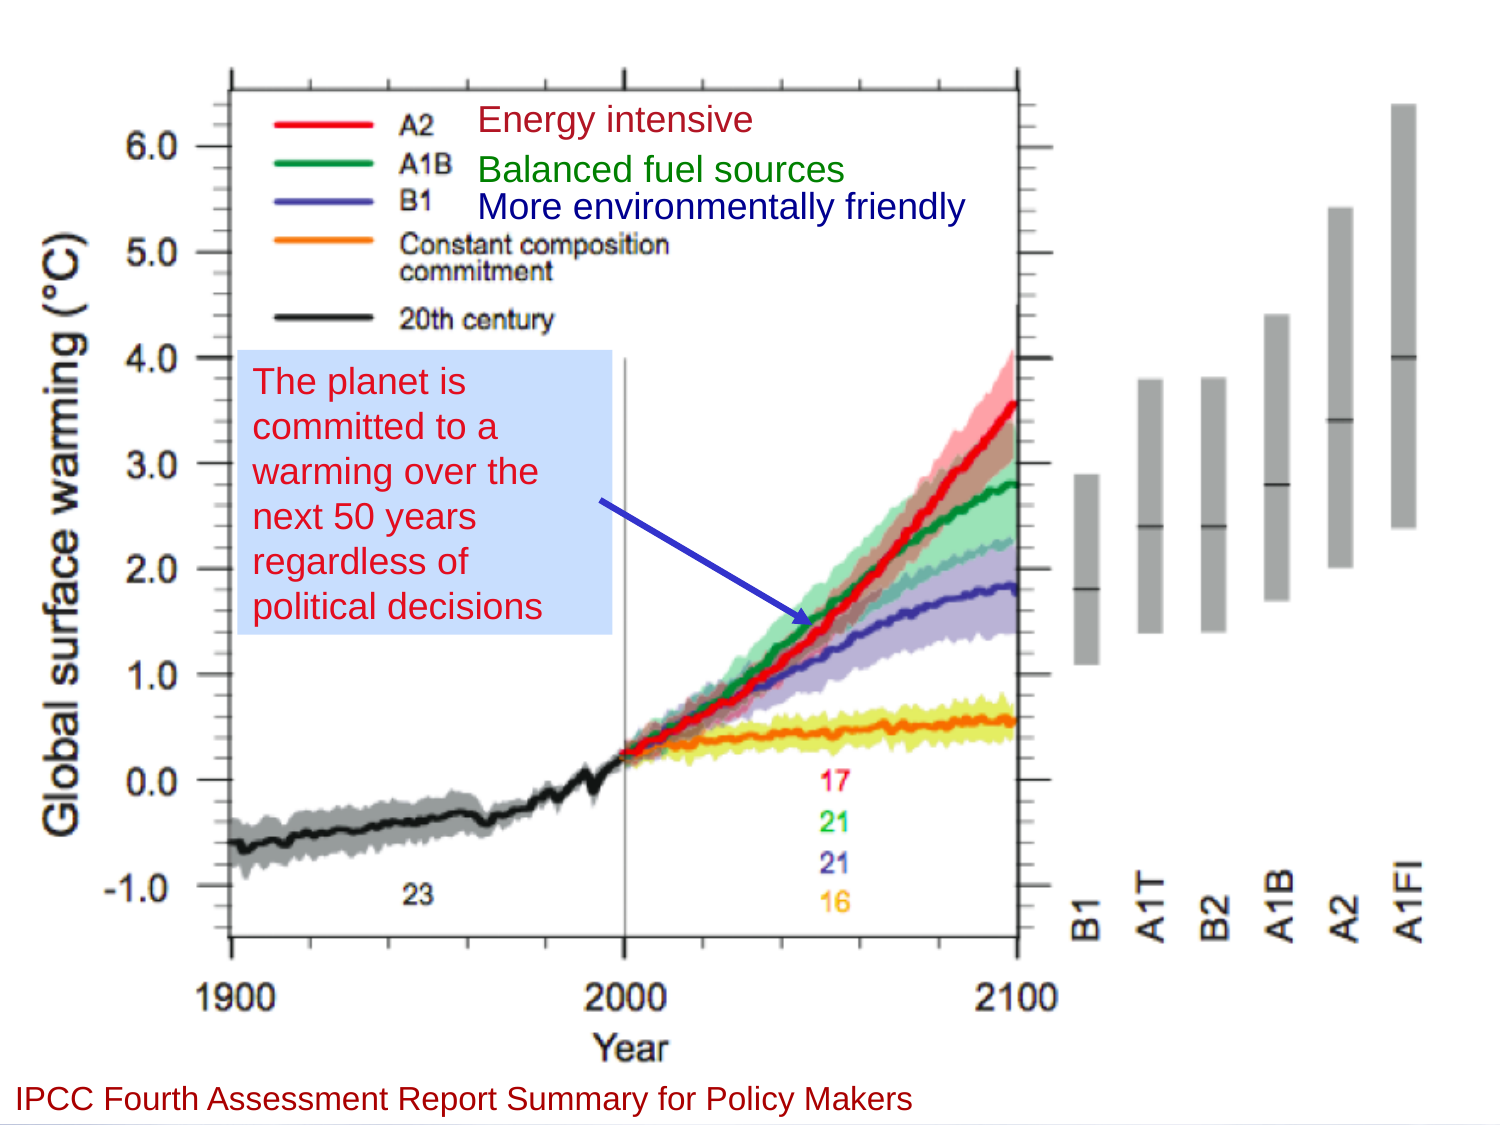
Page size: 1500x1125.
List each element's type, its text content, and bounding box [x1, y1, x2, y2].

picture [0, 0, 1500, 1076]
text_box IPCC Fourth Assessment Report Summary for Policy Makers [0, 1082, 1500, 1125]
